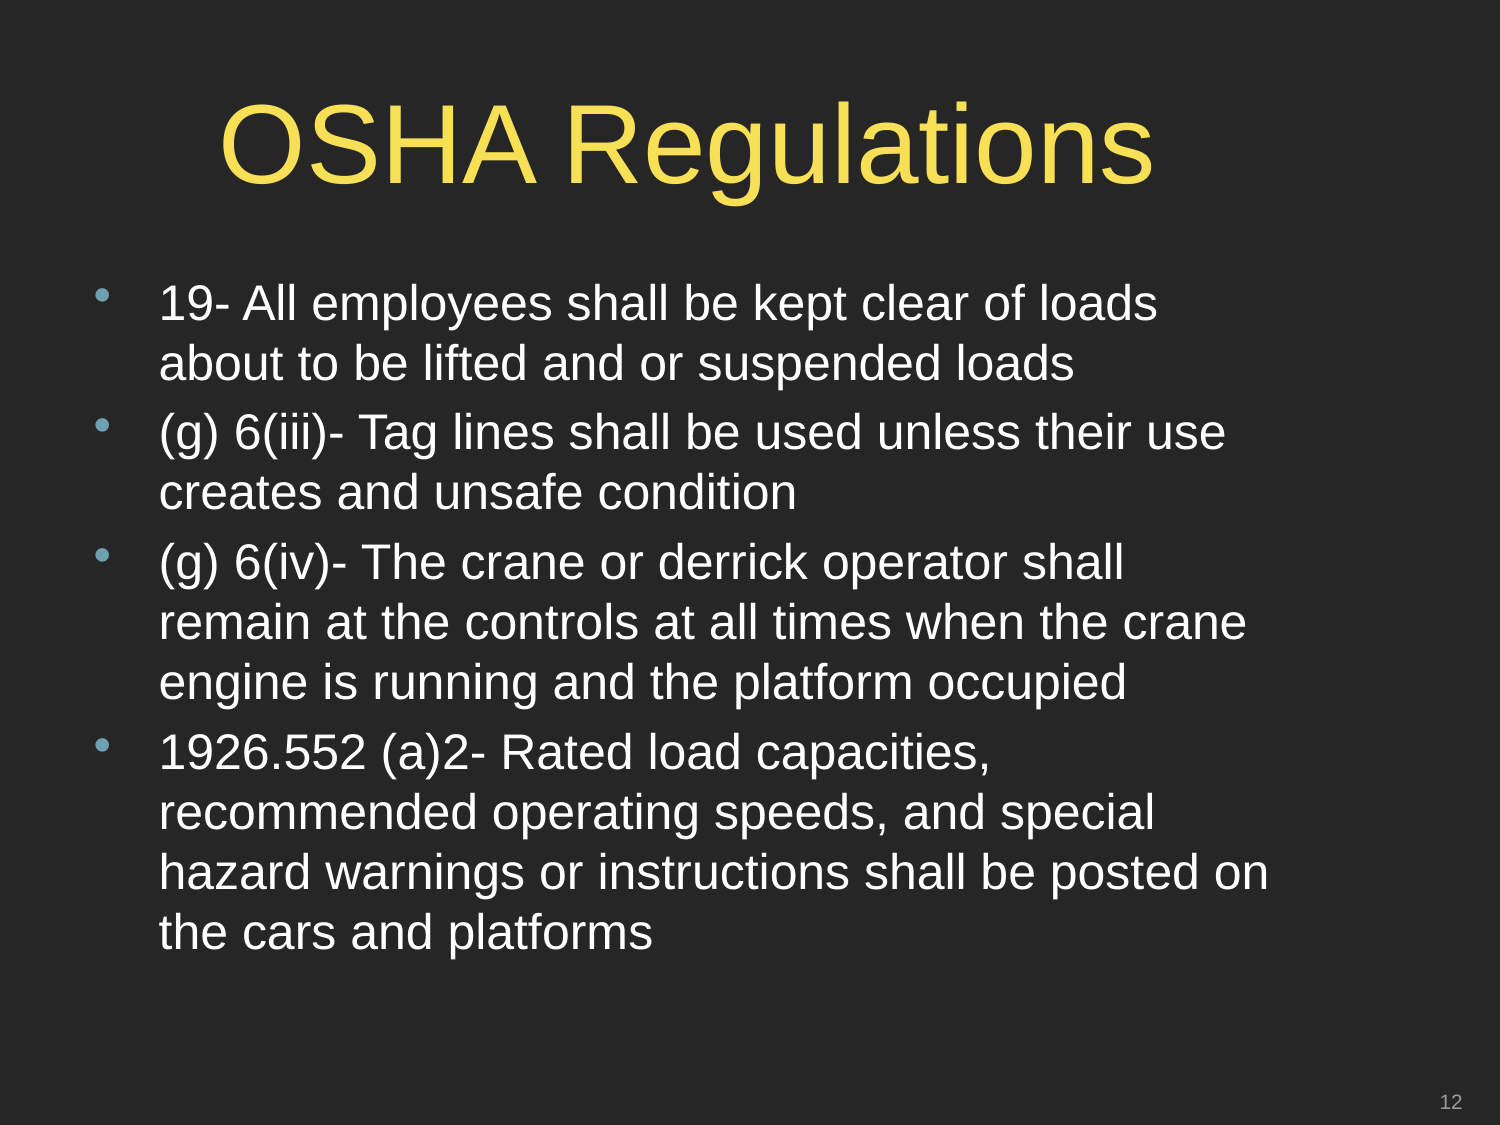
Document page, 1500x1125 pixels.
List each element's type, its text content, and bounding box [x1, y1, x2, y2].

list 19- All employees shall be kept clear of loads about to be lifted and or suspended loads (g) 6(iii)- Tag lines shall be used unless their use creates and unsafe condition (g) 6(iv)- The crane or derrick operator shall remain at the controls at all times when the crane engine is running and the platform occupied 1926.552 (a)2- Rated load capacities, recommended operating speeds, and special hazard warnings or instructions shall be posted on the cars and platforms [75, 262, 1300, 1005]
title OSHA Regulations [75, 45, 1300, 233]
slide_number 12 [1337, 1053, 1463, 1114]
